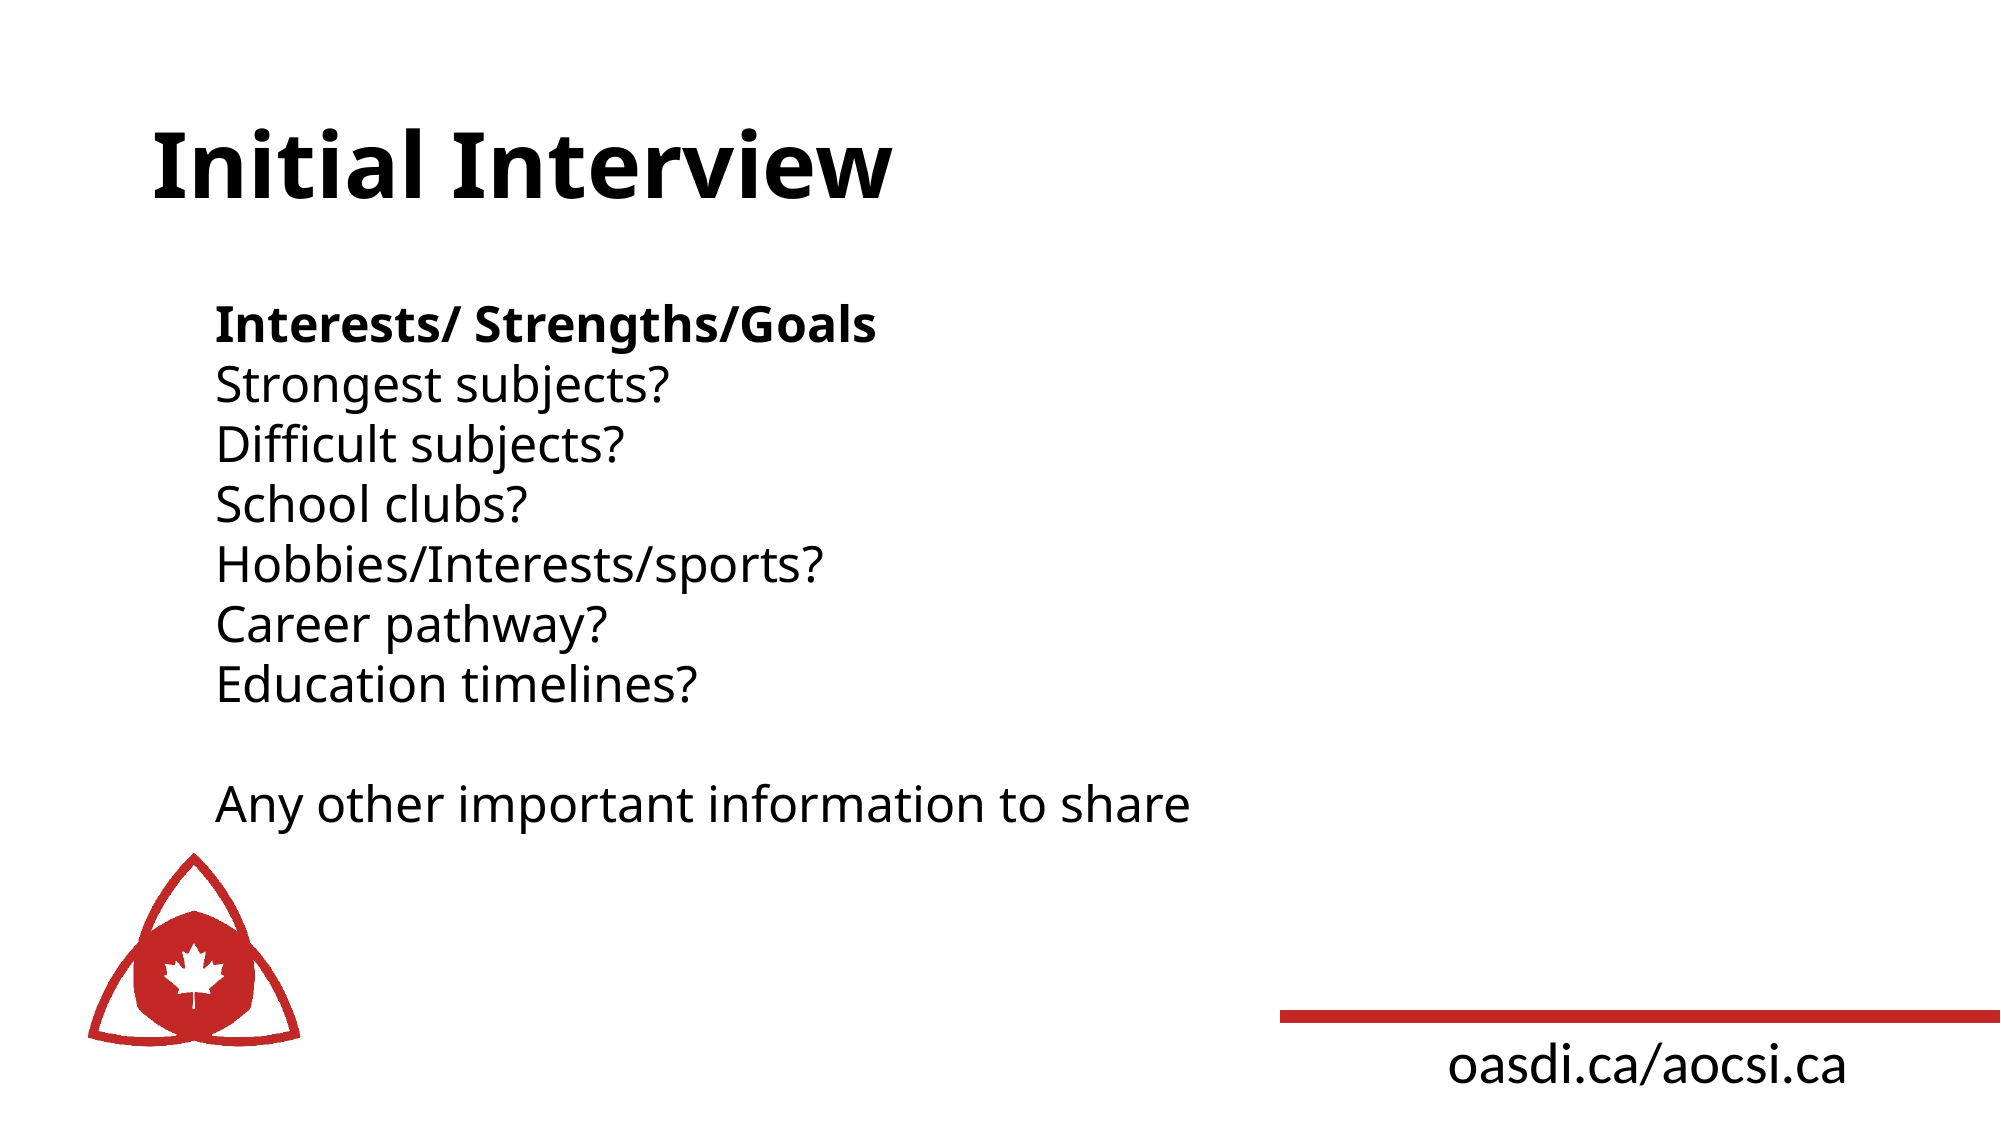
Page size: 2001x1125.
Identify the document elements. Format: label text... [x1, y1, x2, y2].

list Interests/ Strengths/Goals Strongest subjects? Difficult subjects? School clubs? Hobbies/Interests/sports? Career pathway? Education timelines? Any other important information to share [200, 277, 2000, 992]
title Initial Interview [137, 59, 1863, 278]
picture [62, 830, 328, 1073]
